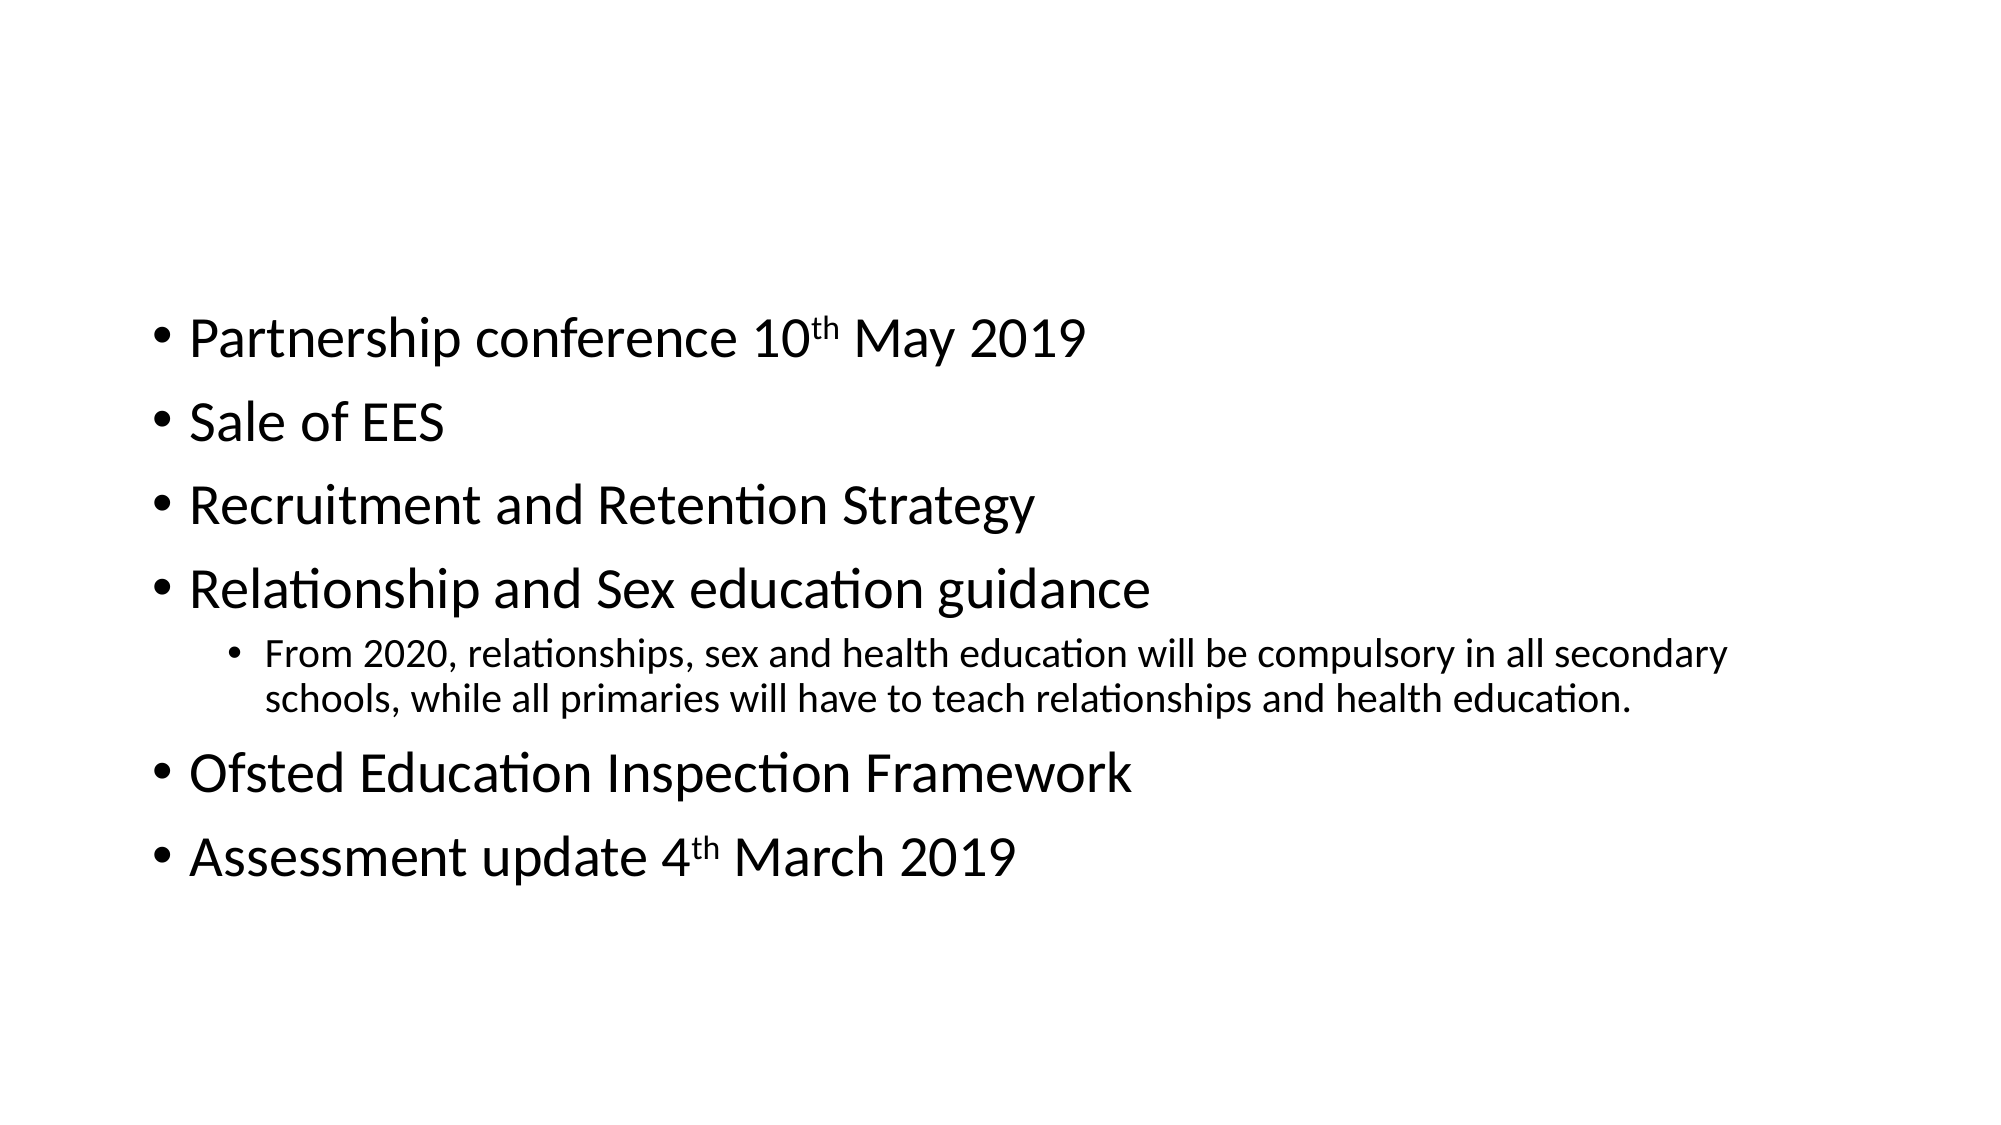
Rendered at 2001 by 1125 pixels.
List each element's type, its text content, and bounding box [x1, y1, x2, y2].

list Partnership conference 10th May 2019 Sale of EES Recruitment and Retention Strategy Relationship and Sex education guidance From 2020, relationships, sex and health education will be compulsory in all secondary schools, while all primaries will have to teach relationships and health education. Ofsted Education Inspection Framework Assessment update 4th March 2019 [137, 299, 1863, 1014]
